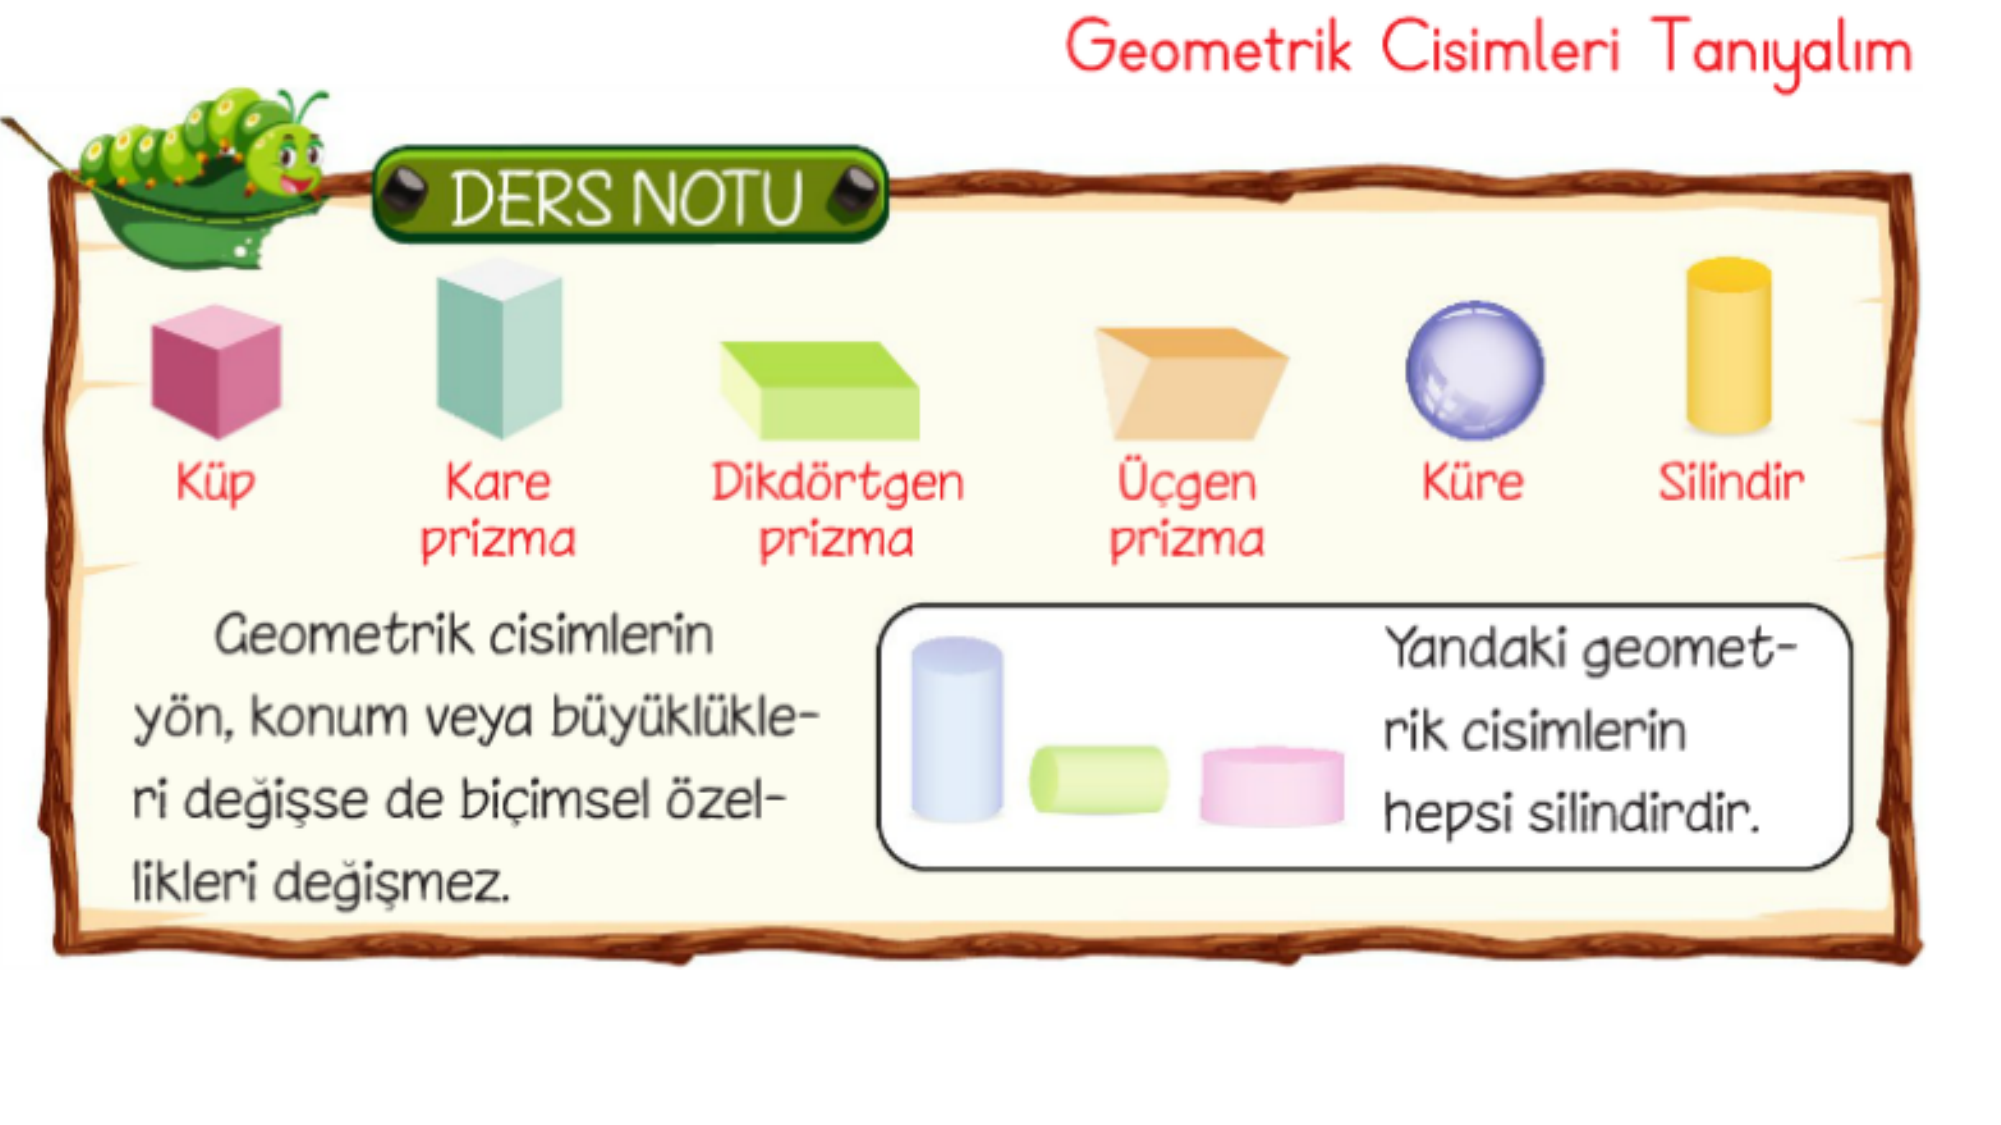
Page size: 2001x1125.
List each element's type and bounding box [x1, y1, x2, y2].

picture [0, 0, 1947, 980]
